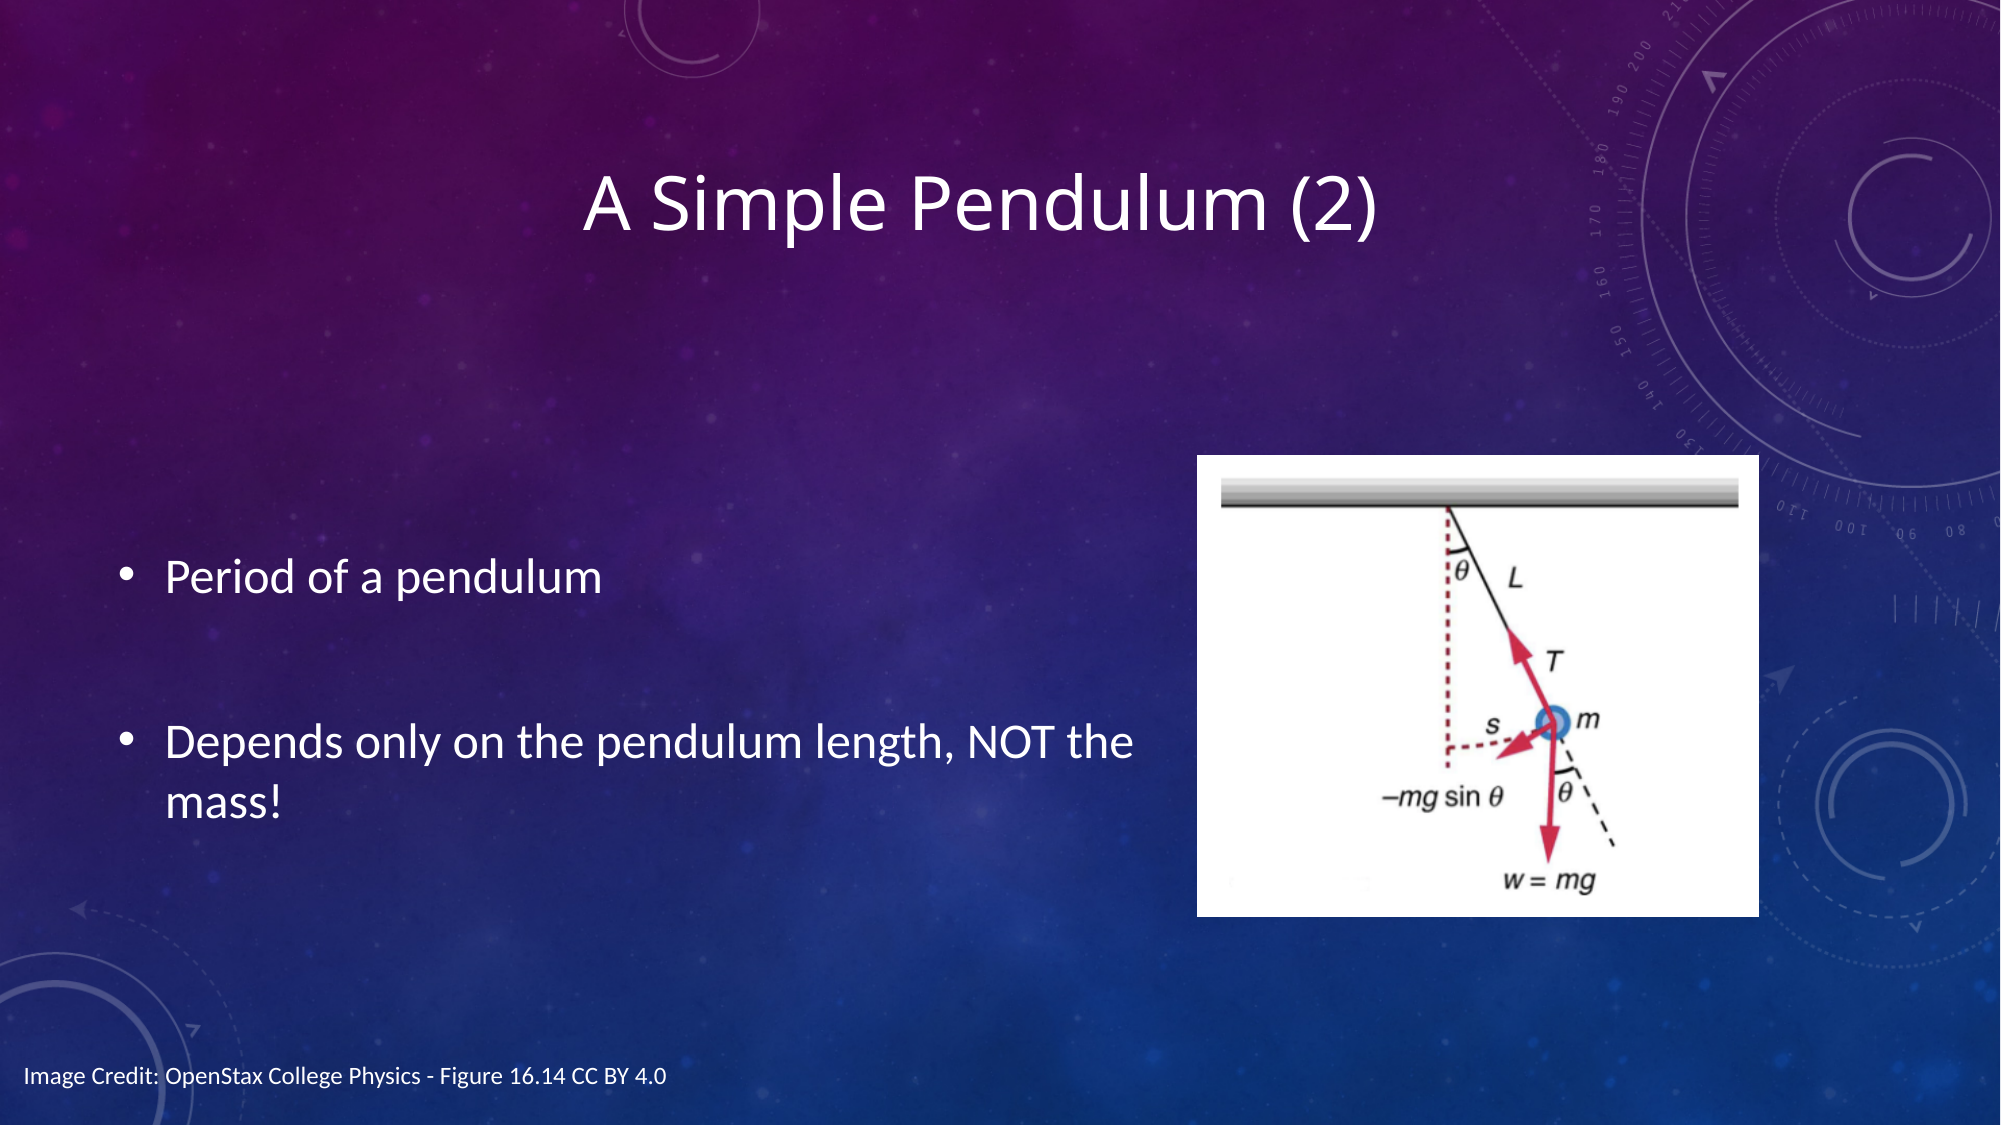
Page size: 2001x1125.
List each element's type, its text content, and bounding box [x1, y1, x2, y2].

picture [0, 0, 2001, 1125]
list Period of a pendulum Depends only on the pendulum length, NOT the mass! [109, 330, 1172, 1042]
text_box Image Credit: OpenStax College Physics - Figure 16.14 CC BY 4.0 [16, 1051, 1891, 1097]
title A Simple Pendulum (2) [149, 80, 1813, 321]
